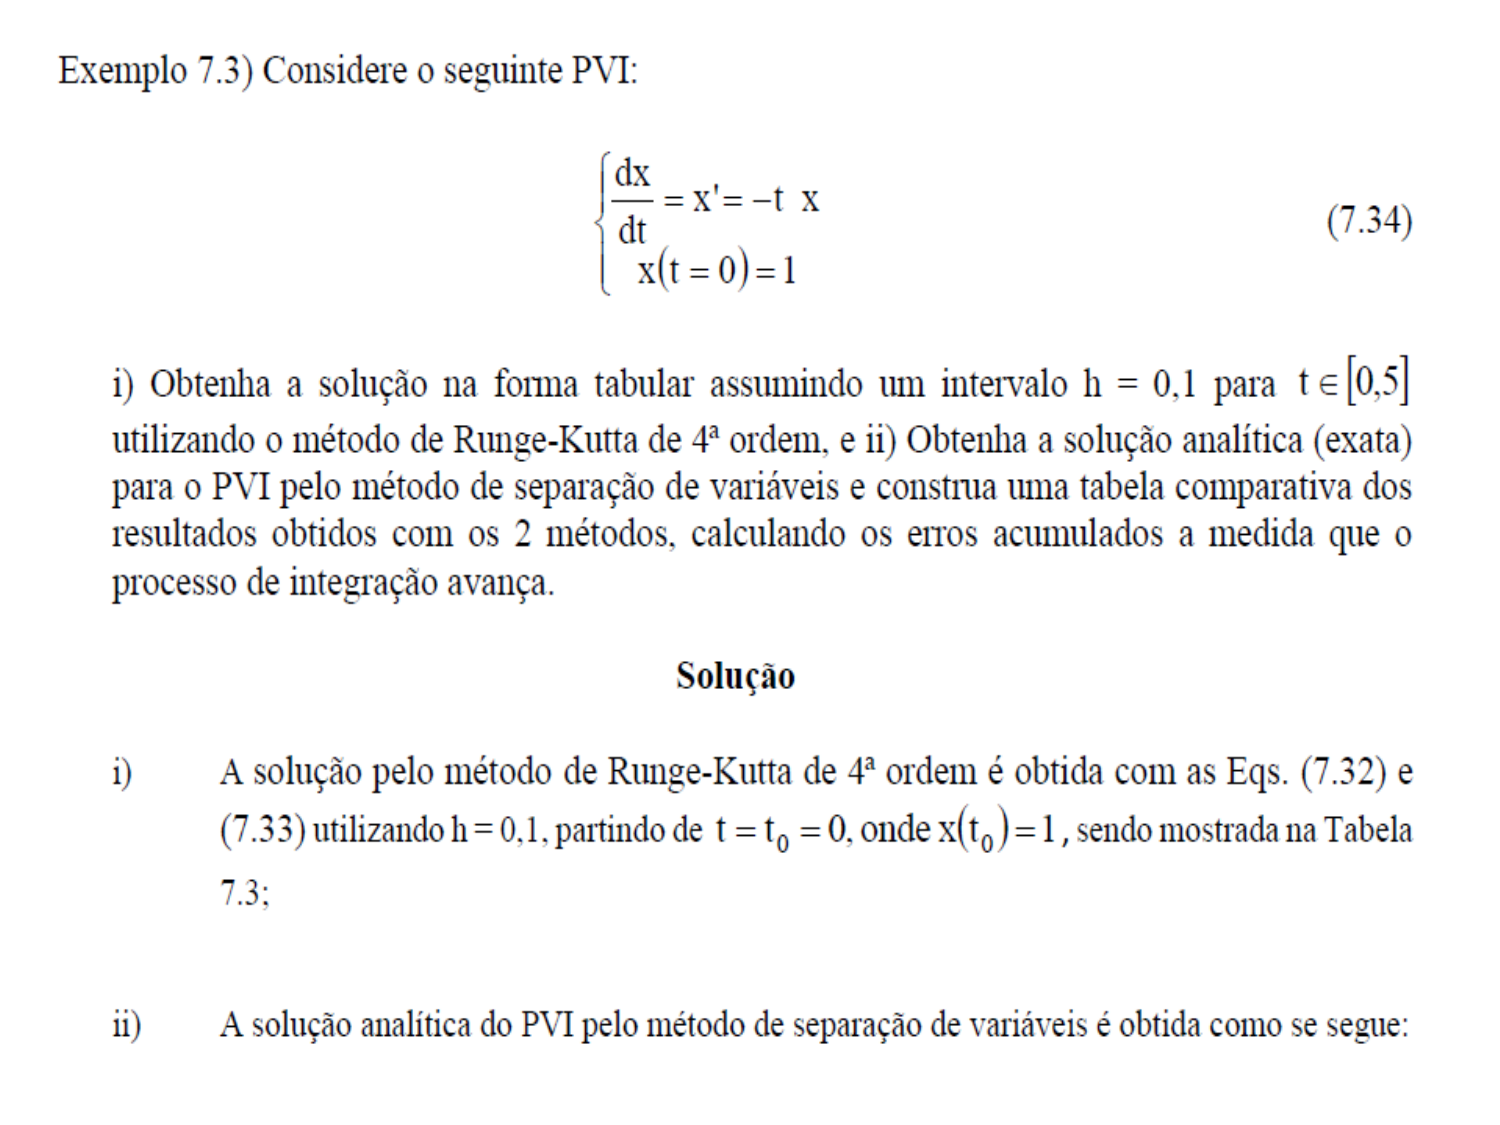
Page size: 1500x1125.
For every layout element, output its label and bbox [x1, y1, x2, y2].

picture [47, 42, 1453, 1071]
